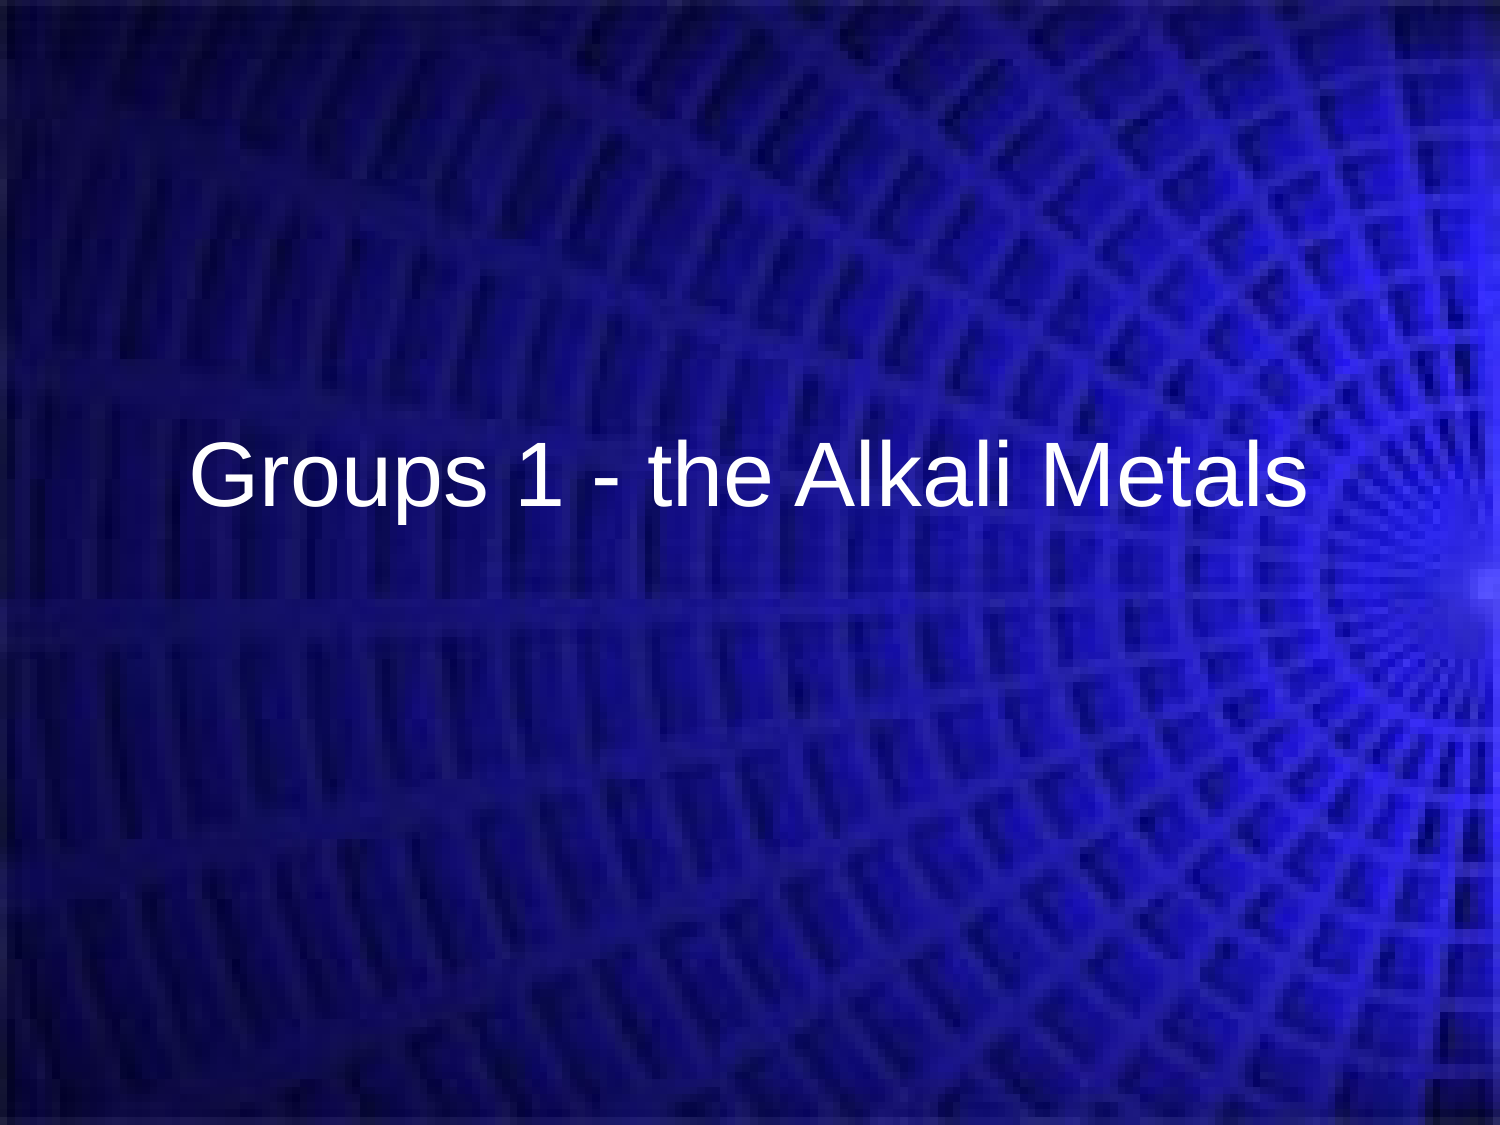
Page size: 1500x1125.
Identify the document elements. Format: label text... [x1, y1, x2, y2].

title Groups 1 - the Alkali Metals [112, 349, 1388, 591]
picture [0, 0, 1500, 1125]
